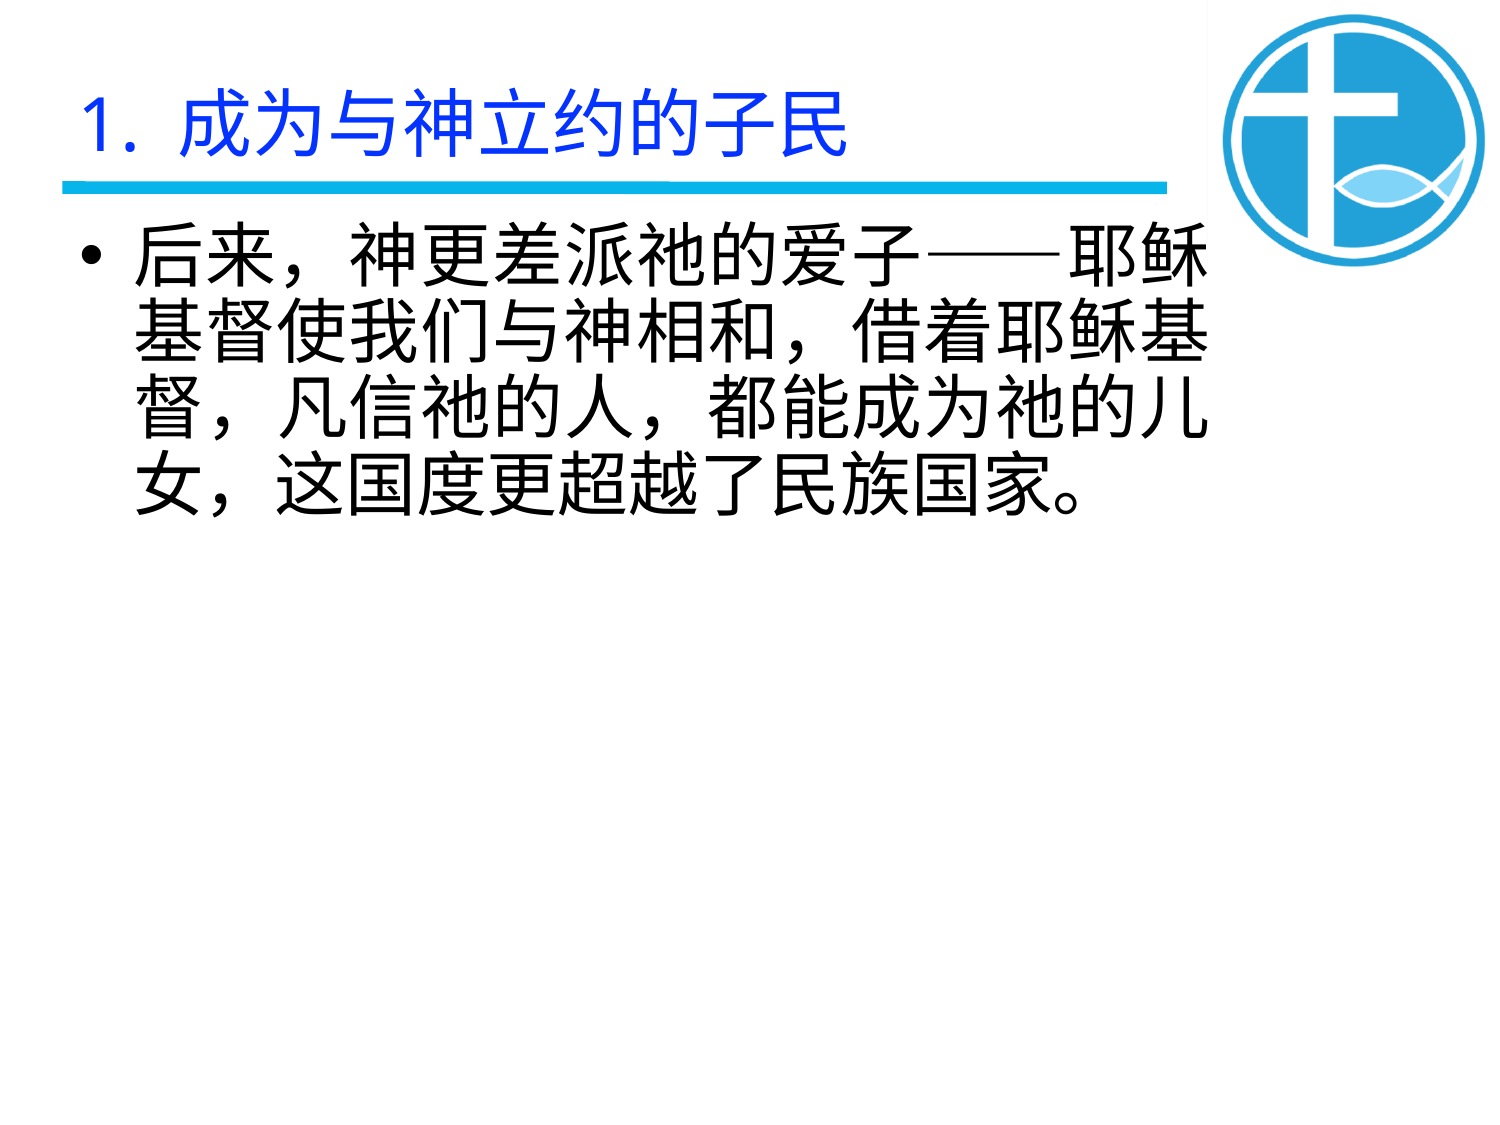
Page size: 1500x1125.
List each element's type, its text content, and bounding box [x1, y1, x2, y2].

picture [1207, 0, 1500, 281]
text_box 1. 成为与神立约的子民 [69, 79, 1130, 175]
text_box 后来，神更差派祂的爱子——耶稣基督使我们与神相和，借着耶稣基督，凡信祂的人，都能成为祂的儿女，这国度更超越了民族国家。 [69, 212, 1218, 631]
